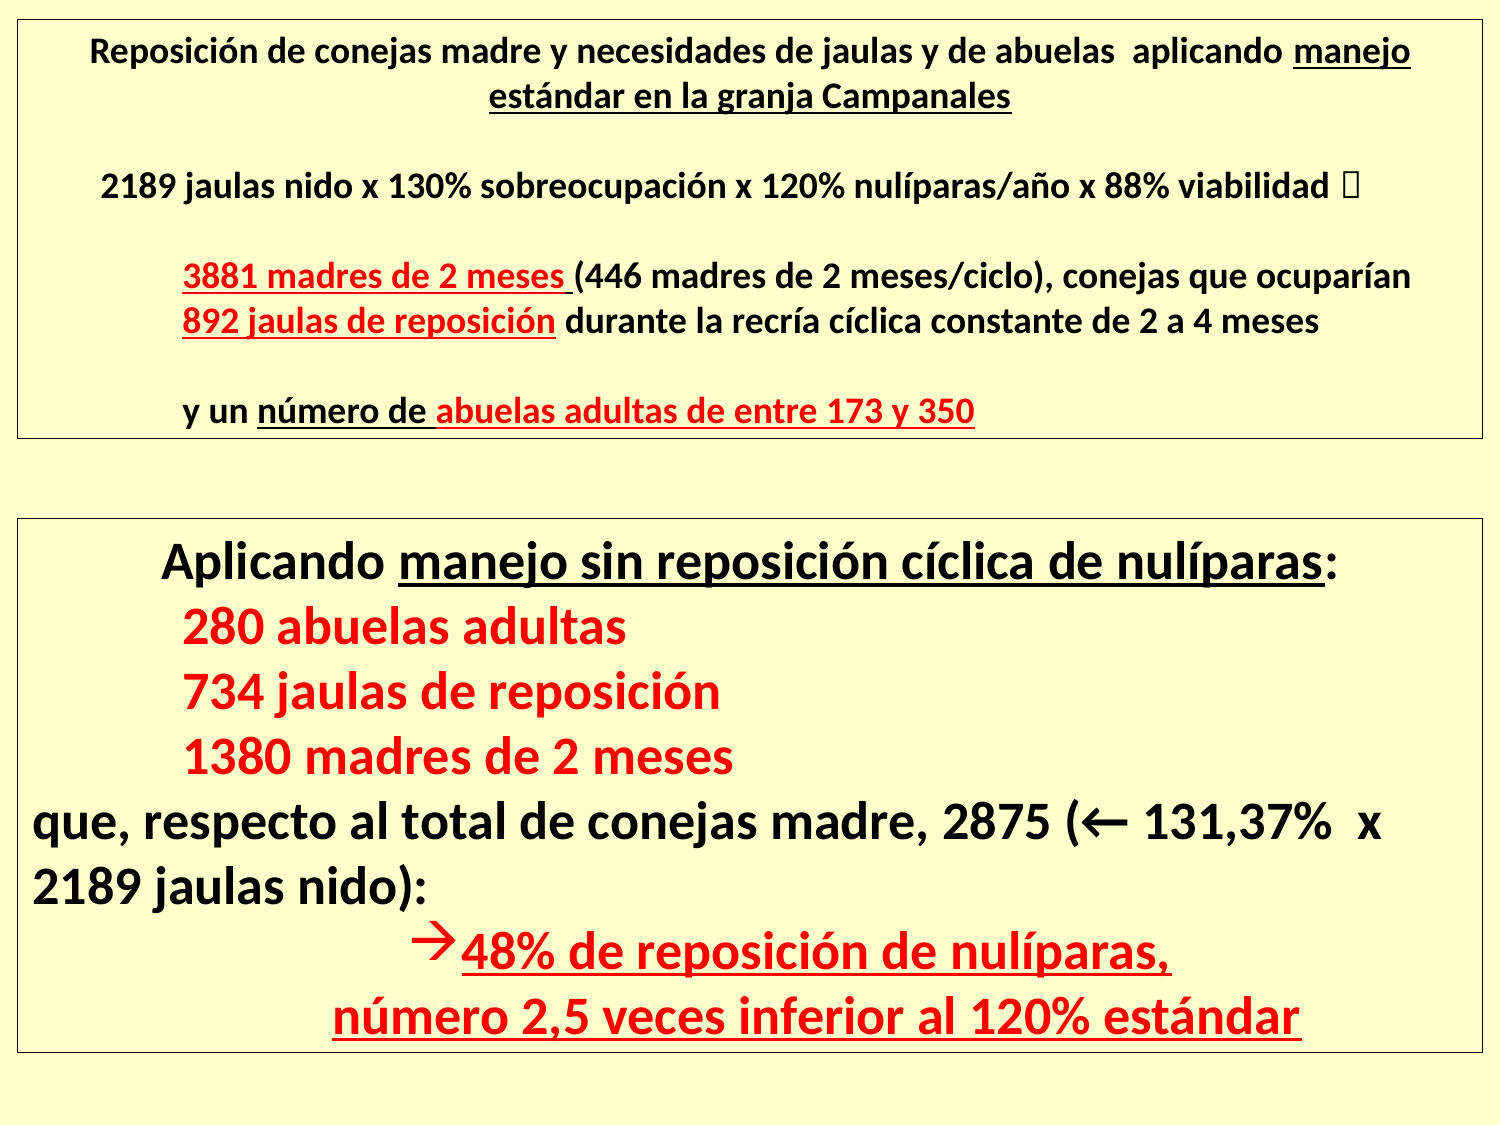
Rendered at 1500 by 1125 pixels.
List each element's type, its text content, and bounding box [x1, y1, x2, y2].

text_box Reposición de conejas madre y necesidades de jaulas y de abuelas aplicando manejo estándar en la granja Campanales 2189 jaulas nido x 130% sobreocupación x 120% nulíparas/año x 88% viabilidad  3881 madres de 2 meses (446 madres de 2 meses/ciclo), conejas que ocuparían 892 jaulas de reposición durante la recría cíclica constante de 2 a 4 meses y un número de abuelas adultas de entre 173 y 350 [17, 19, 1483, 439]
text_box Aplicando manejo sin reposición cíclica de nulíparas: 280 abuelas adultas 734 jaulas de reposición 1380 madres de 2 meses que, respecto al total de conejas madre, 2875 (← 131,37% x 2189 jaulas nido): 48% de reposición de nulíparas, número 2,5 veces inferior al 120% estándar [17, 518, 1483, 1053]
